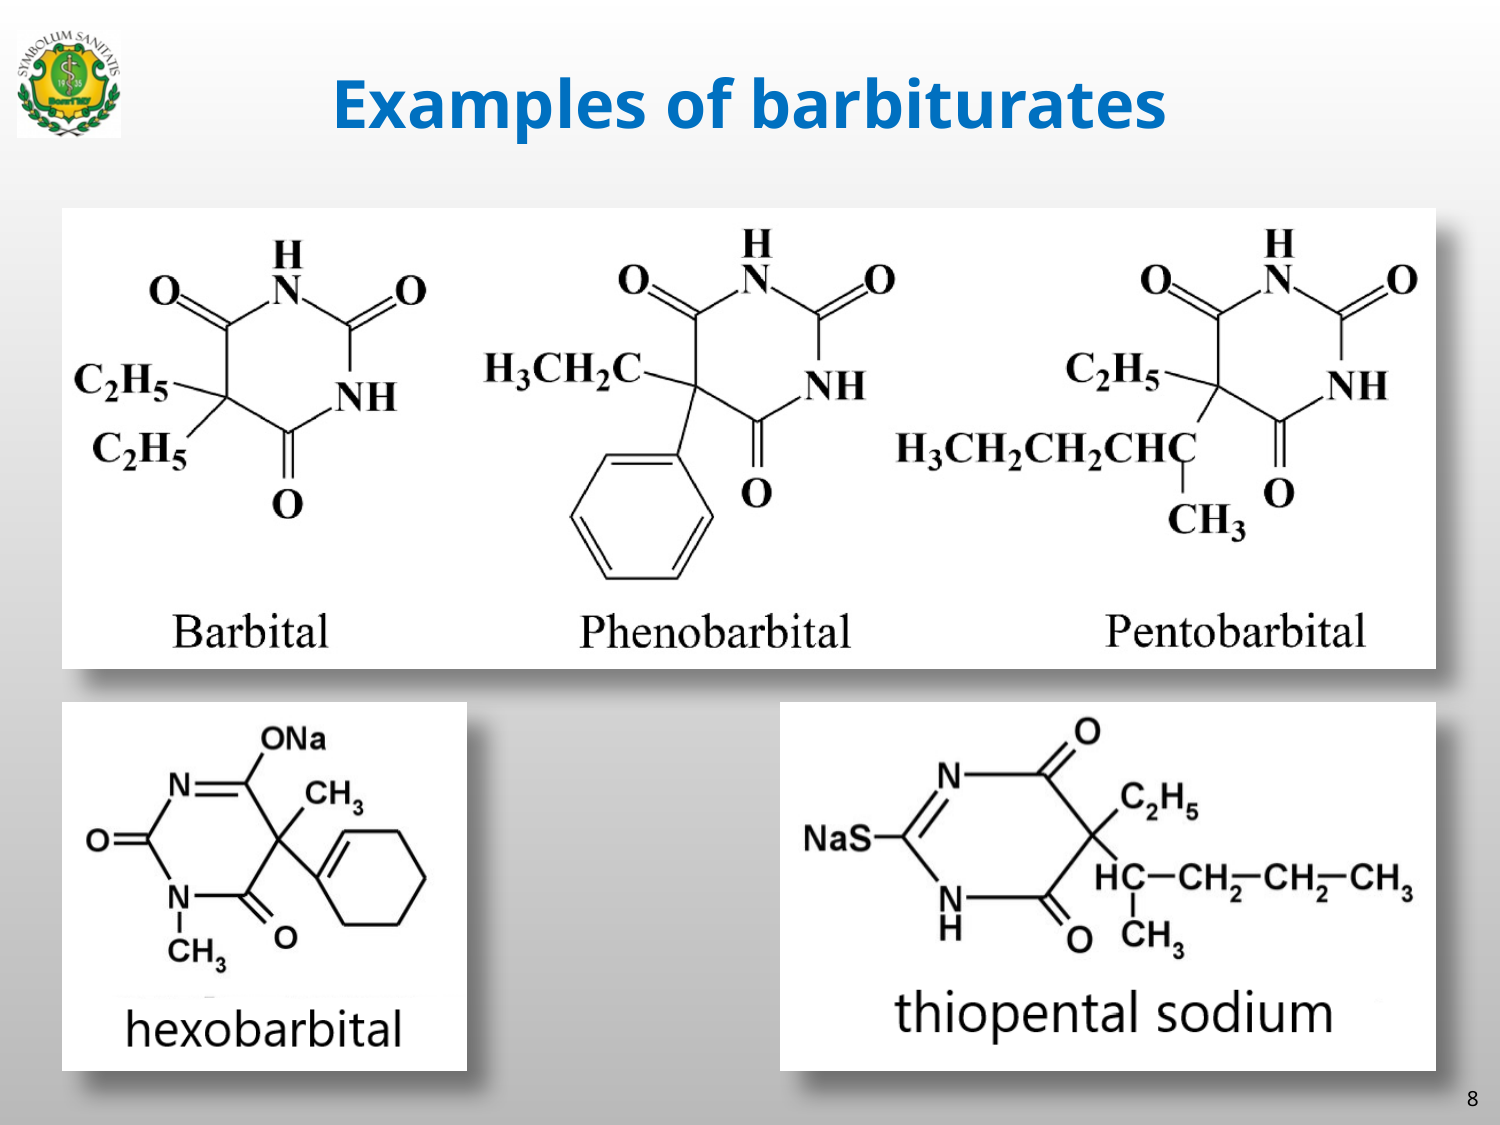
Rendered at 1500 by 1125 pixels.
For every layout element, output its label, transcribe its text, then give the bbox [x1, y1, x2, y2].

picture [61, 207, 1436, 670]
picture [17, 30, 121, 139]
picture [61, 702, 467, 1072]
text_box Examples of barbiturates [242, 54, 1258, 150]
picture [780, 702, 1436, 1072]
slide_number 8 [1399, 1069, 1494, 1125]
